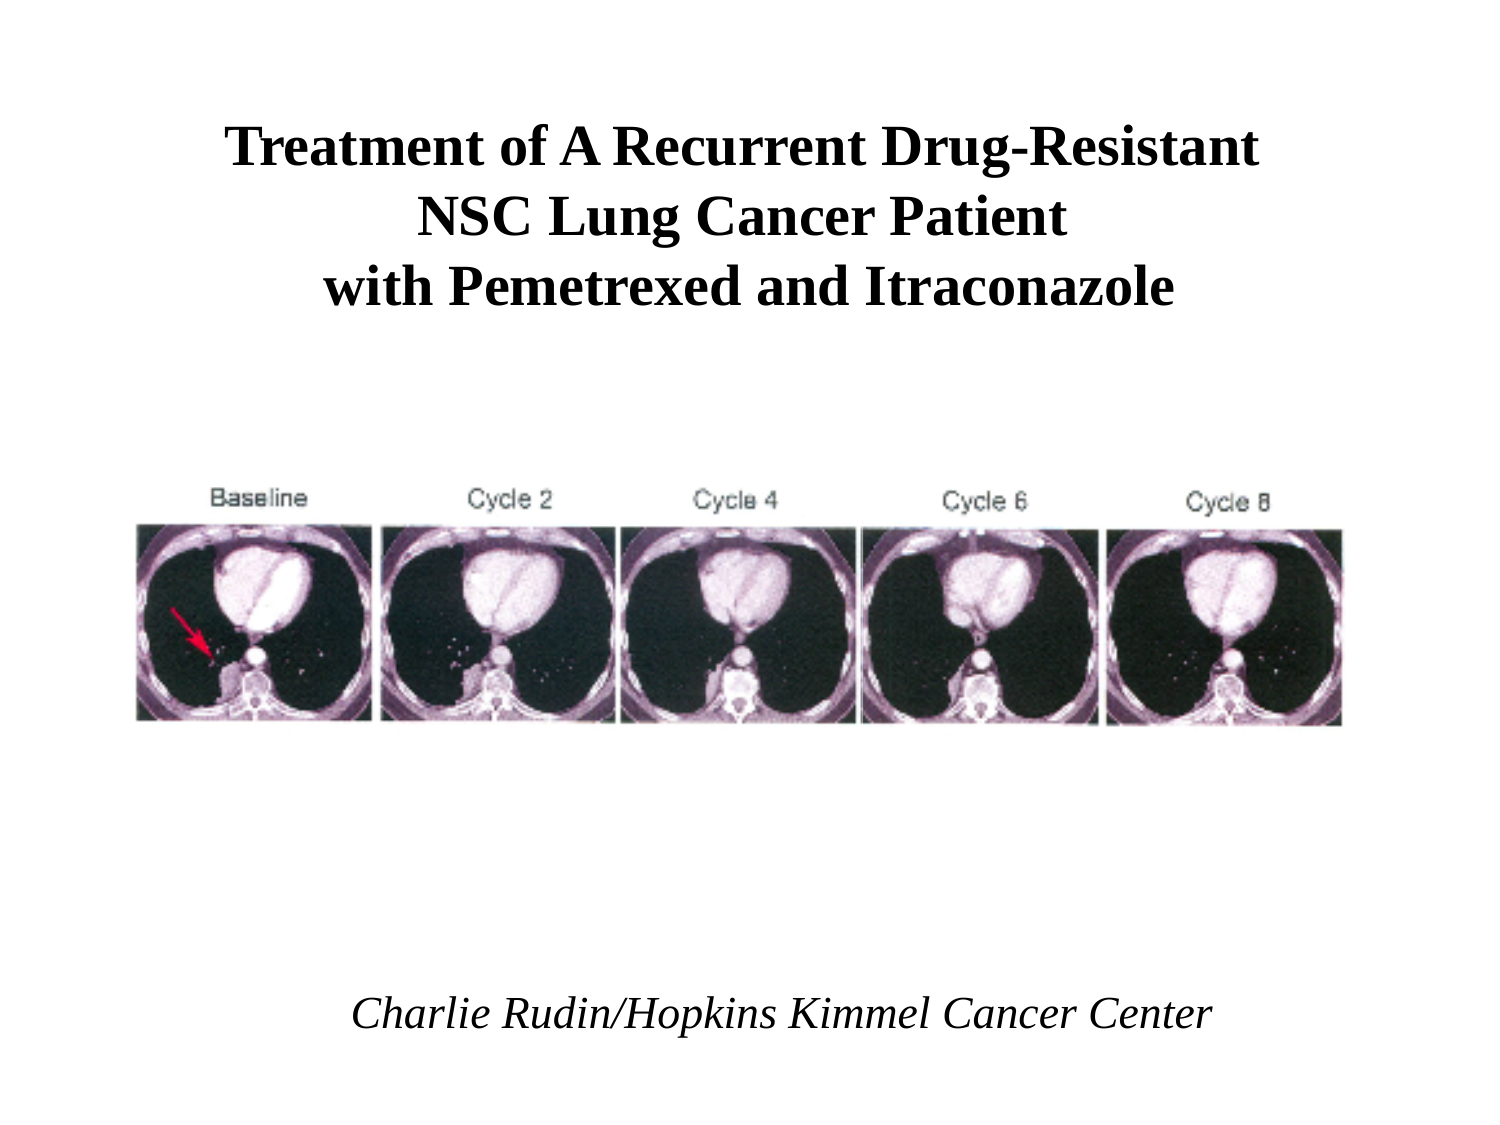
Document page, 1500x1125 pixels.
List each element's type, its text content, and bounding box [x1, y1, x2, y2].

picture [124, 487, 376, 736]
text_box Charlie Rudin/Hopkins Kimmel Cancer Center [335, 975, 1229, 1045]
picture [377, 487, 1351, 736]
text_box Treatment of A Recurrent Drug-Resistant NSC Lung Cancer Patient with Pemetrexed and Itraconazole [99, 99, 1400, 325]
